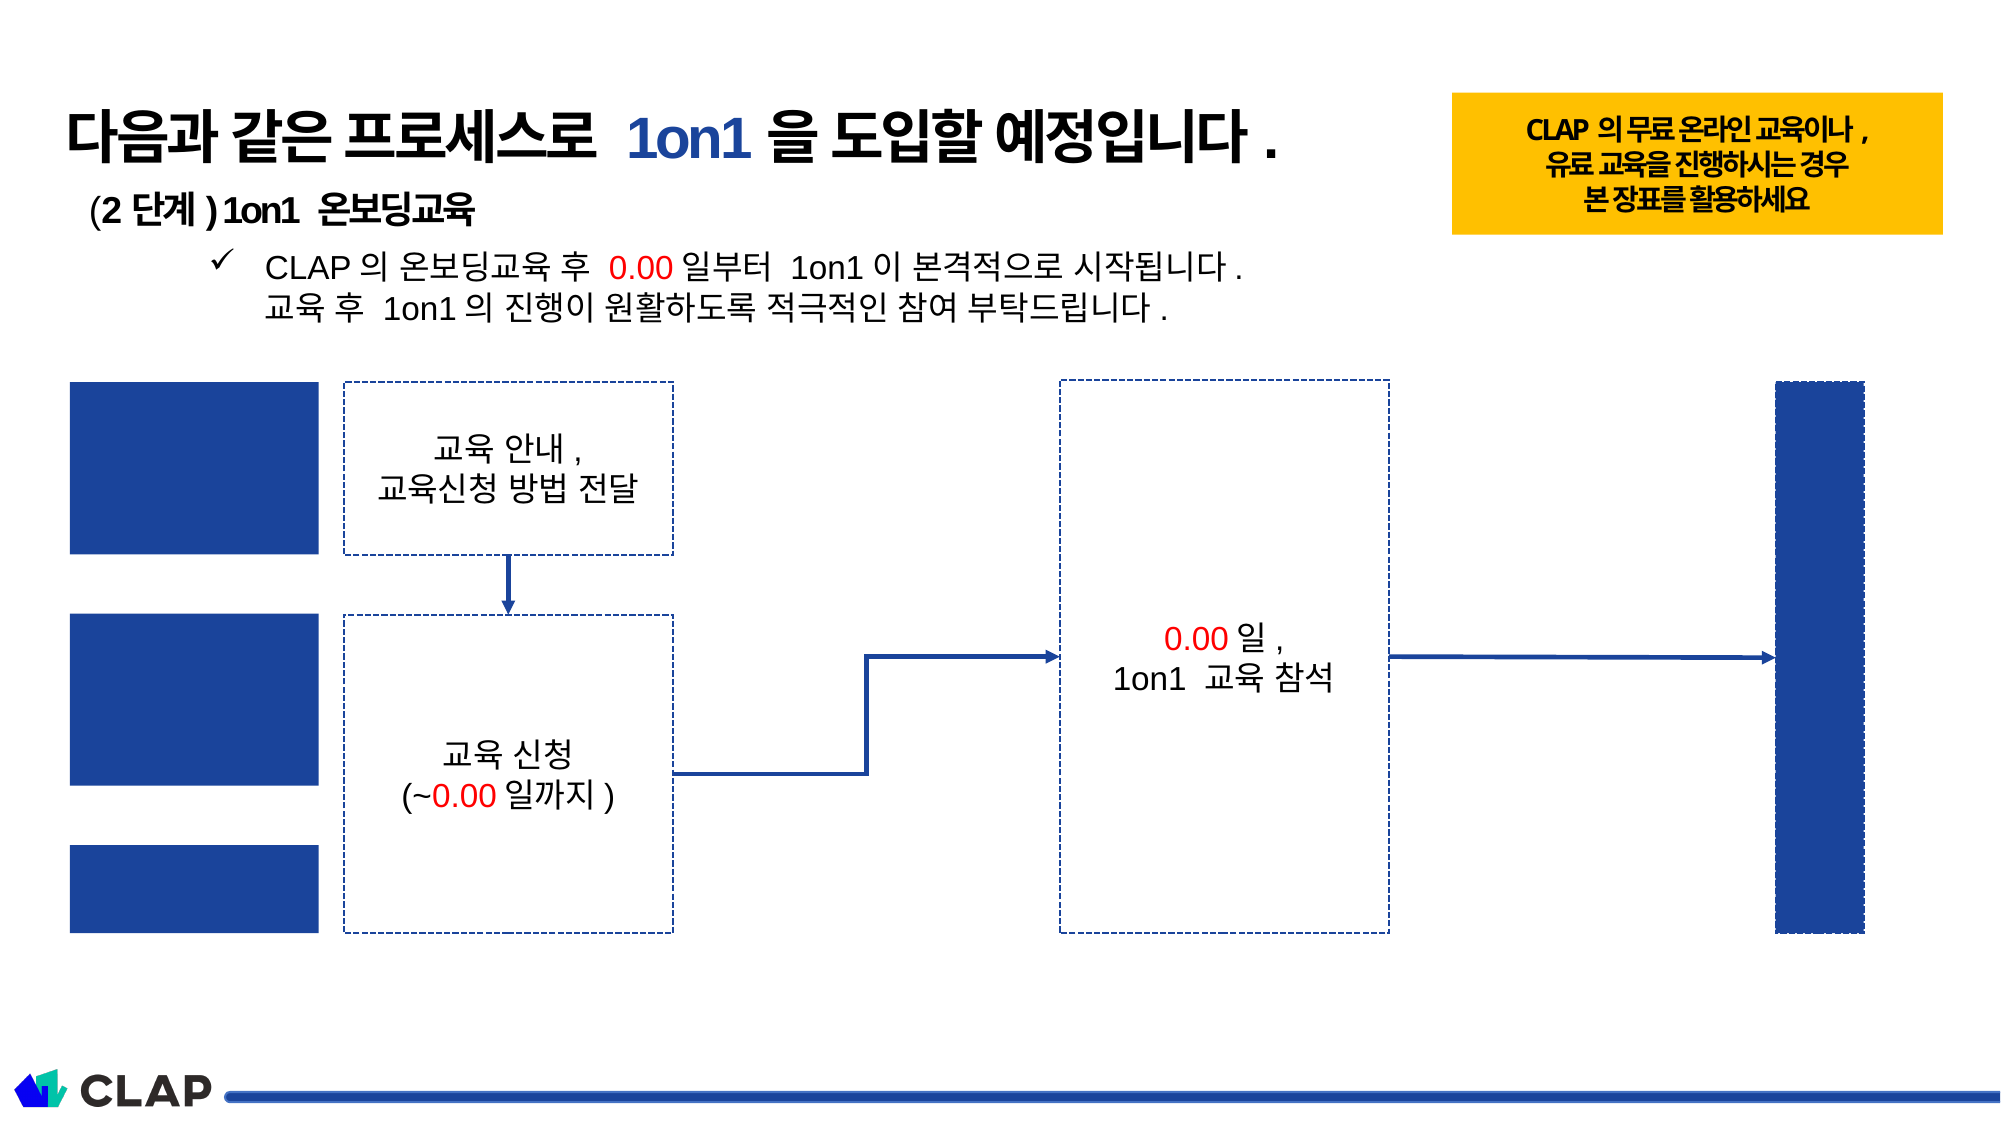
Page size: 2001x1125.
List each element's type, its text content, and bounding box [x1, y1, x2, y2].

text_box 교육 안내, 교육신청 방법 전달 [343, 381, 674, 556]
picture [0, 1062, 225, 1114]
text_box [672, 656, 1060, 774]
text_box 피플팀 [69, 381, 320, 555]
text_box 0.00일, 1on1 교육 참석 [1059, 379, 1390, 934]
text_box CLAP의 온보딩교육 후 0.00일부터 1on1이 본격적으로 시작됩니다. 교육 후 1on1의 진행이 원활하도록 적극적인 참여 부탁드립니다. [193, 239, 1469, 334]
text_box 다음과 같은 프로세스로 1on1을 도입할 예정입니다. [51, 92, 1451, 178]
text_box CLAP의 무료 온라인 교육이나, 유료 교육을 진행하시는 경우 본 장표를 활용하세요 [1451, 92, 1944, 236]
text_box (2단계) 1on1 온보딩교육 [73, 178, 1591, 239]
text_box 교육 신청 (~0.00일까지) [343, 614, 674, 934]
text_box 리 더 [69, 613, 320, 787]
text_box 멤 버 [69, 844, 320, 934]
text_box 2 단 계 완 료 [1775, 381, 1865, 934]
